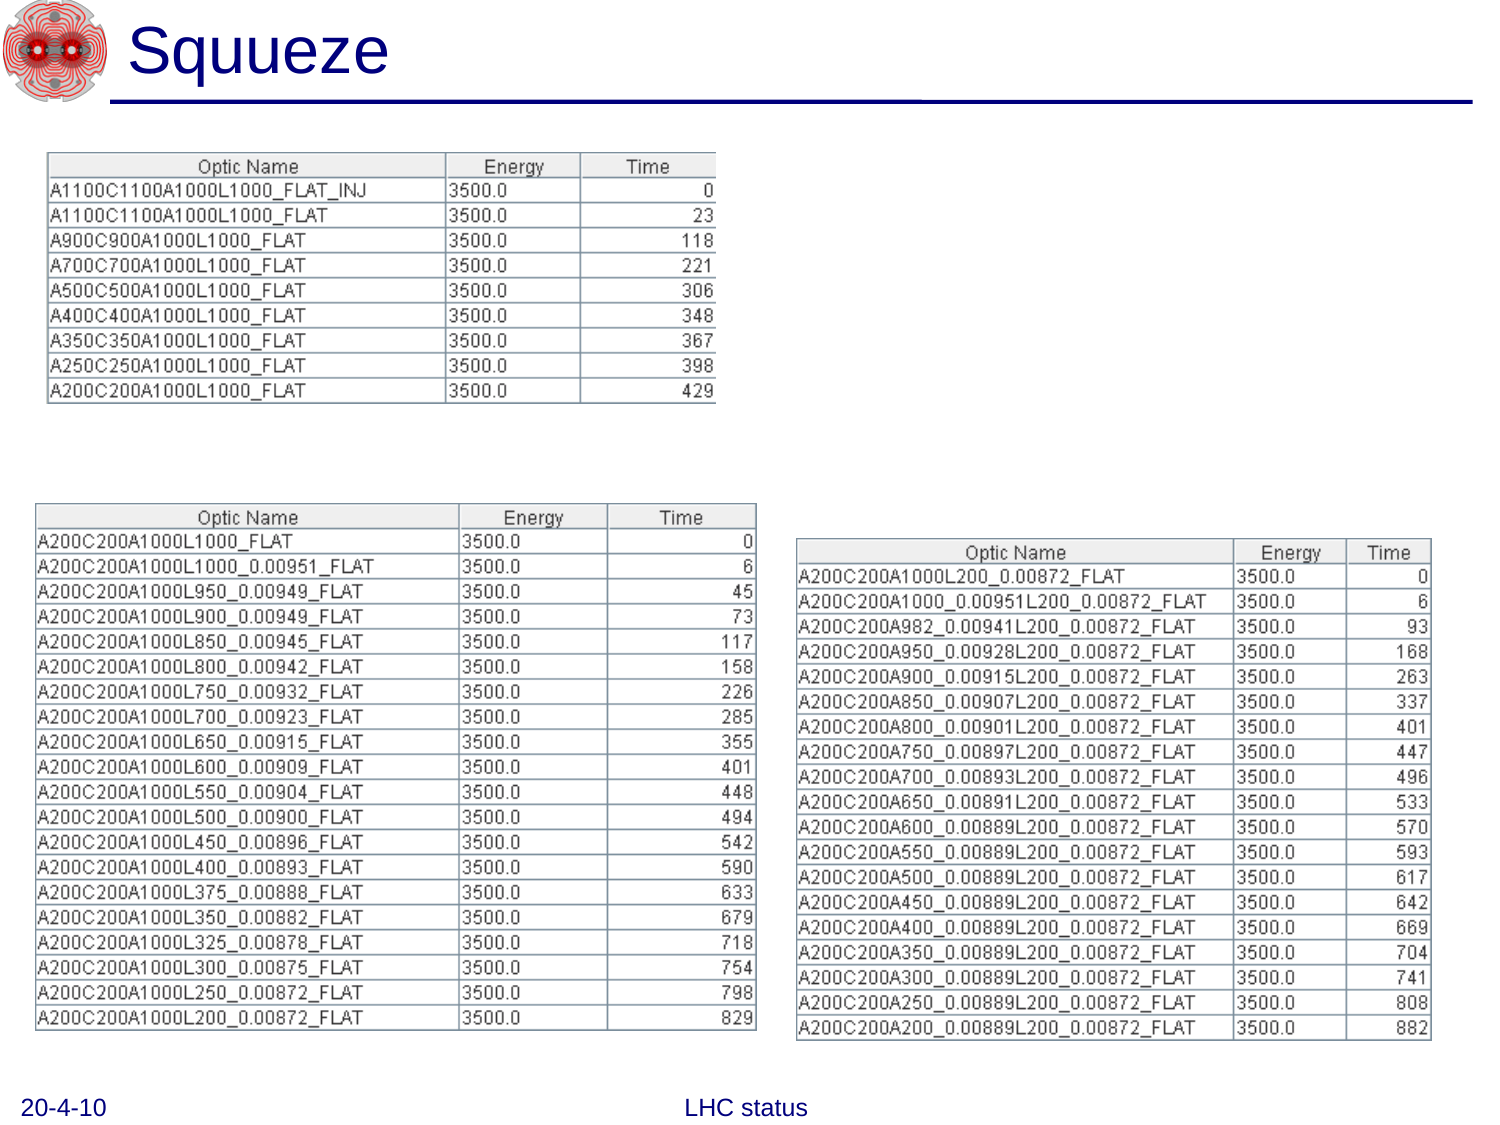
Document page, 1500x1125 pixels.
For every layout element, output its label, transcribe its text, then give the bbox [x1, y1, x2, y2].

picture [46, 152, 716, 405]
picture [0, 0, 108, 103]
picture [796, 538, 1432, 1041]
picture [34, 503, 758, 1031]
footer LHC status [512, 1087, 988, 1125]
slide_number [5, 1085, 356, 1125]
title Squueze [111, 3, 1463, 91]
